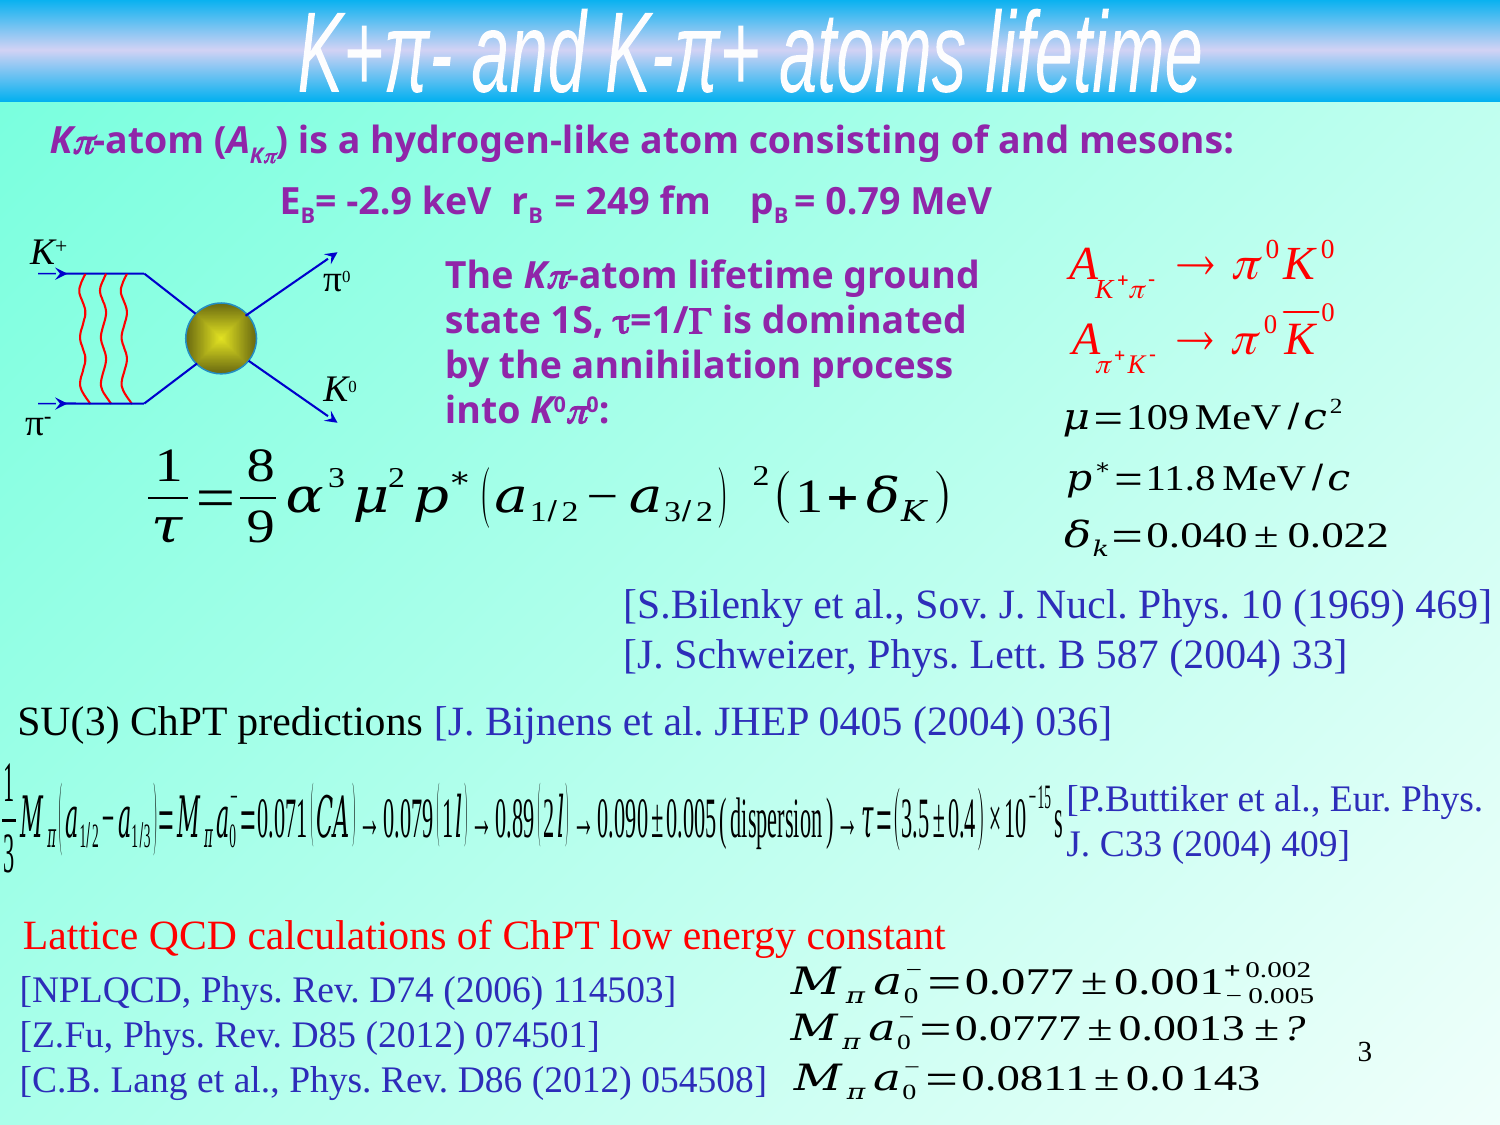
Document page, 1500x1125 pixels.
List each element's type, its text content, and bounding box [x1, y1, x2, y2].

text_box Lattice QCD calculations of ChPT low energy constant [8, 900, 972, 965]
text_box [S.Bilenky et al., Sov. J. Nucl. Phys. 10 (1969) 469] [J. Schweizer, Phys. Lett. B 587 (2004) 33] [608, 569, 1500, 685]
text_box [1057, 228, 1343, 308]
text_box [NPLQCD, Phys. Rev. D74 (2006) 114503] [Z.Fu, Phys. Rev. D85 (2012) 074501] [C.B. Lang et al., Phys. Rev. D86 (2012) 054508] [4, 957, 783, 1108]
text_box The K-atom lifetime ground state 1S, =1/ is dominated by the annihilation process into K00: [430, 243, 1002, 439]
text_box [10, 219, 378, 452]
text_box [1061, 315, 1343, 382]
text_box [P.Buttiker et al., Eur. Phys. J. C33 (2004) 409] [1051, 766, 1500, 872]
text_box EB= -2.9 keV rB = 249 fm pB = 0.79 MeV [264, 169, 1133, 236]
text_box SU(3) ChPT predictions [J. Bijnens et al. JHEP 0405 (2004) 036] [2, 686, 1128, 751]
text_box [0, 0, 1500, 102]
slide_number 3 [1074, 1025, 1388, 1100]
